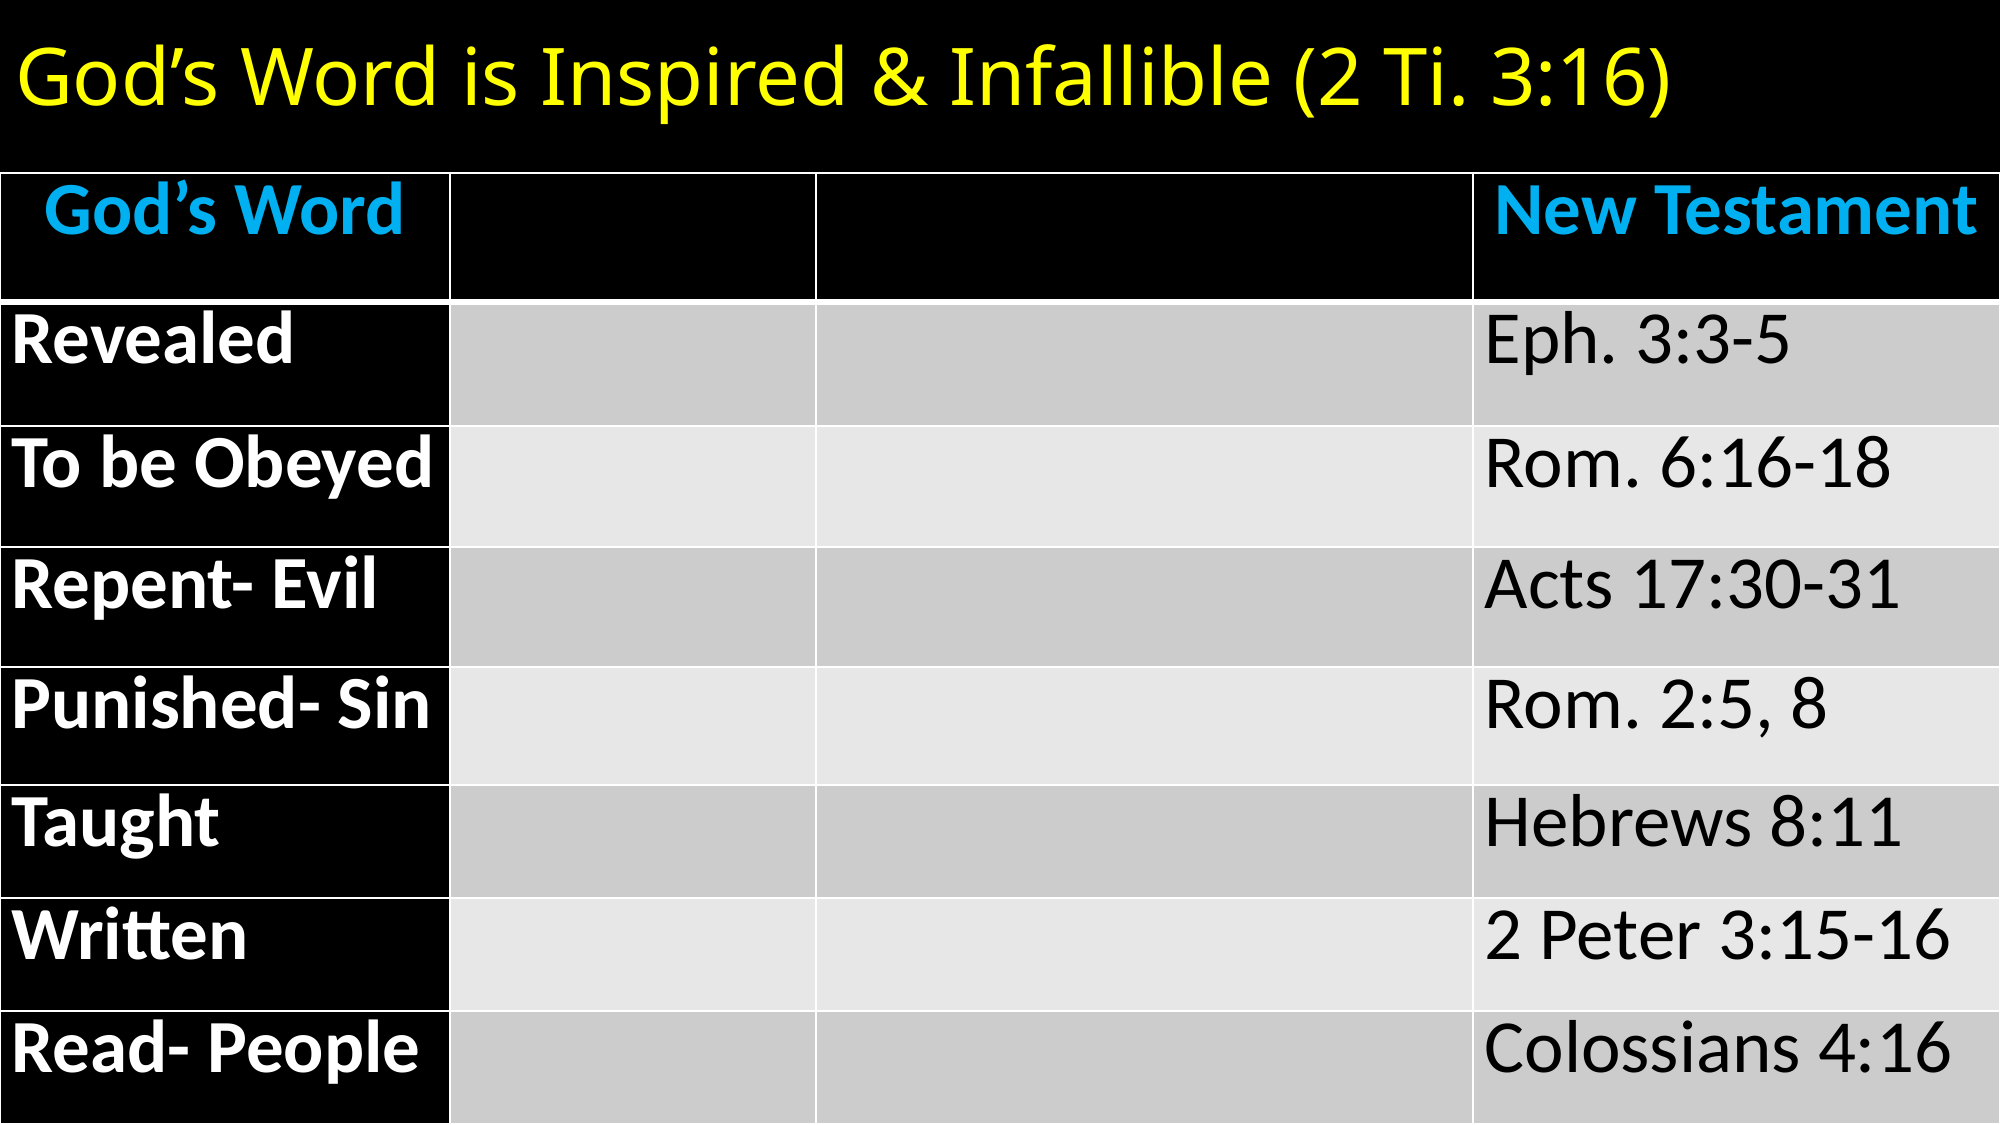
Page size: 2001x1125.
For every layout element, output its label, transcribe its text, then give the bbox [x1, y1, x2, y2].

table_cell [451, 1012, 815, 1123]
table_cell To be Obeyed [1, 427, 449, 546]
table_header New Testament [1474, 174, 1999, 299]
table_cell Read- People [1, 1012, 449, 1123]
title God’s Word is Inspired & Infallible (2 Ti. 3:16) [0, 75, 2000, 160]
table_cell Rom. 6:16-18 [1474, 427, 1999, 546]
table_cell [451, 427, 815, 546]
table_header God’s Word [1, 174, 449, 299]
table_cell [817, 427, 1472, 546]
table_cell Written [1, 899, 449, 1010]
table_cell Revealed [1, 305, 449, 425]
table_cell Colossians 4:16 [1474, 1012, 1999, 1123]
table_cell [817, 786, 1472, 897]
table_cell 2 Peter 3:15-16 [1474, 899, 1999, 1010]
table_cell [817, 899, 1472, 1010]
table_cell [817, 305, 1472, 425]
table_header [451, 174, 815, 299]
table_cell [451, 899, 815, 1010]
table_cell [451, 786, 815, 897]
table_cell [451, 668, 815, 784]
table_cell [817, 548, 1472, 666]
table_cell Rom. 2:5, 8 [1474, 668, 1999, 784]
table_cell Eph. 3:3-5 [1474, 305, 1999, 425]
text_box [0, 0, 2000, 75]
table_cell Punished- Sin [1, 668, 449, 784]
table_cell [817, 1012, 1472, 1123]
table_cell Hebrews 8:11 [1474, 786, 1999, 897]
table_cell [451, 548, 815, 666]
table_cell [451, 305, 815, 425]
table_header [817, 174, 1472, 299]
table_cell Repent- Evil [1, 548, 449, 666]
table_cell [817, 668, 1472, 784]
table_cell Acts 17:30-31 [1474, 548, 1999, 666]
table_cell Taught [1, 786, 449, 897]
